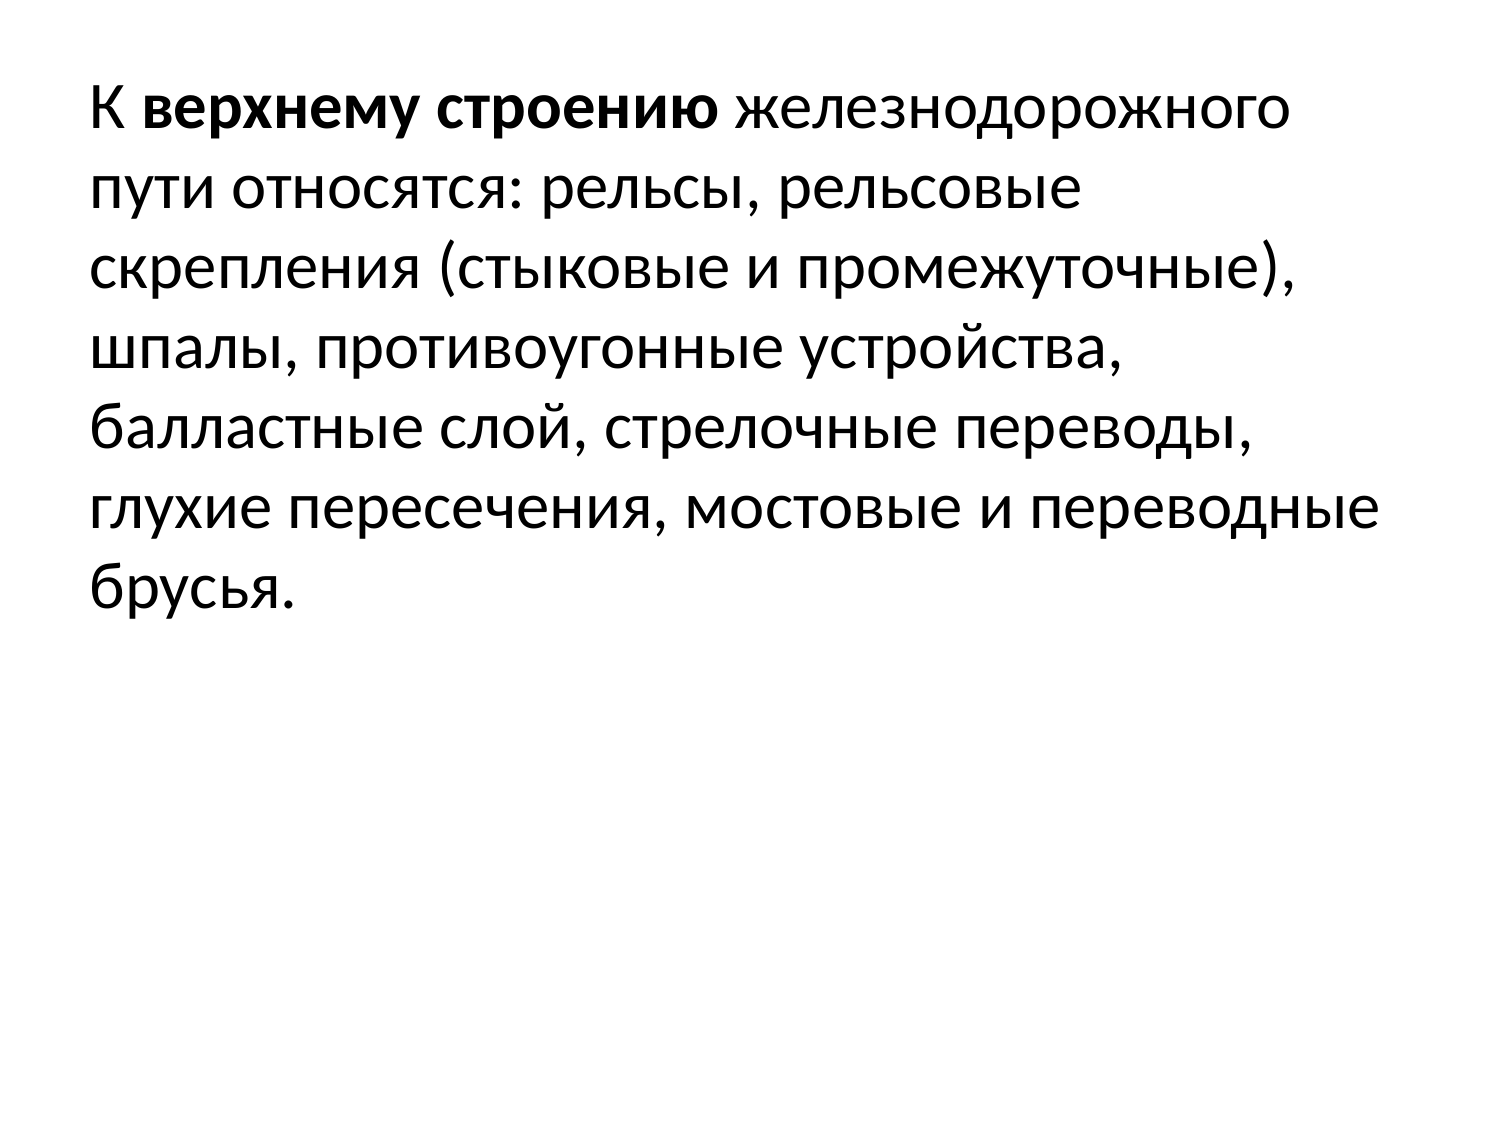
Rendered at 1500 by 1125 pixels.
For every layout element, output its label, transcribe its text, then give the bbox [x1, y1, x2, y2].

text_box К верхнему строению железнодорожного пути относятся: рельсы, рельсовые скрепления (стыковые и промежуточные), шпалы, противоугонные устройства, балластные слой, стрелочные переводы, глухие пересечения, мостовые и переводные брусья. [74, 54, 1425, 1005]
